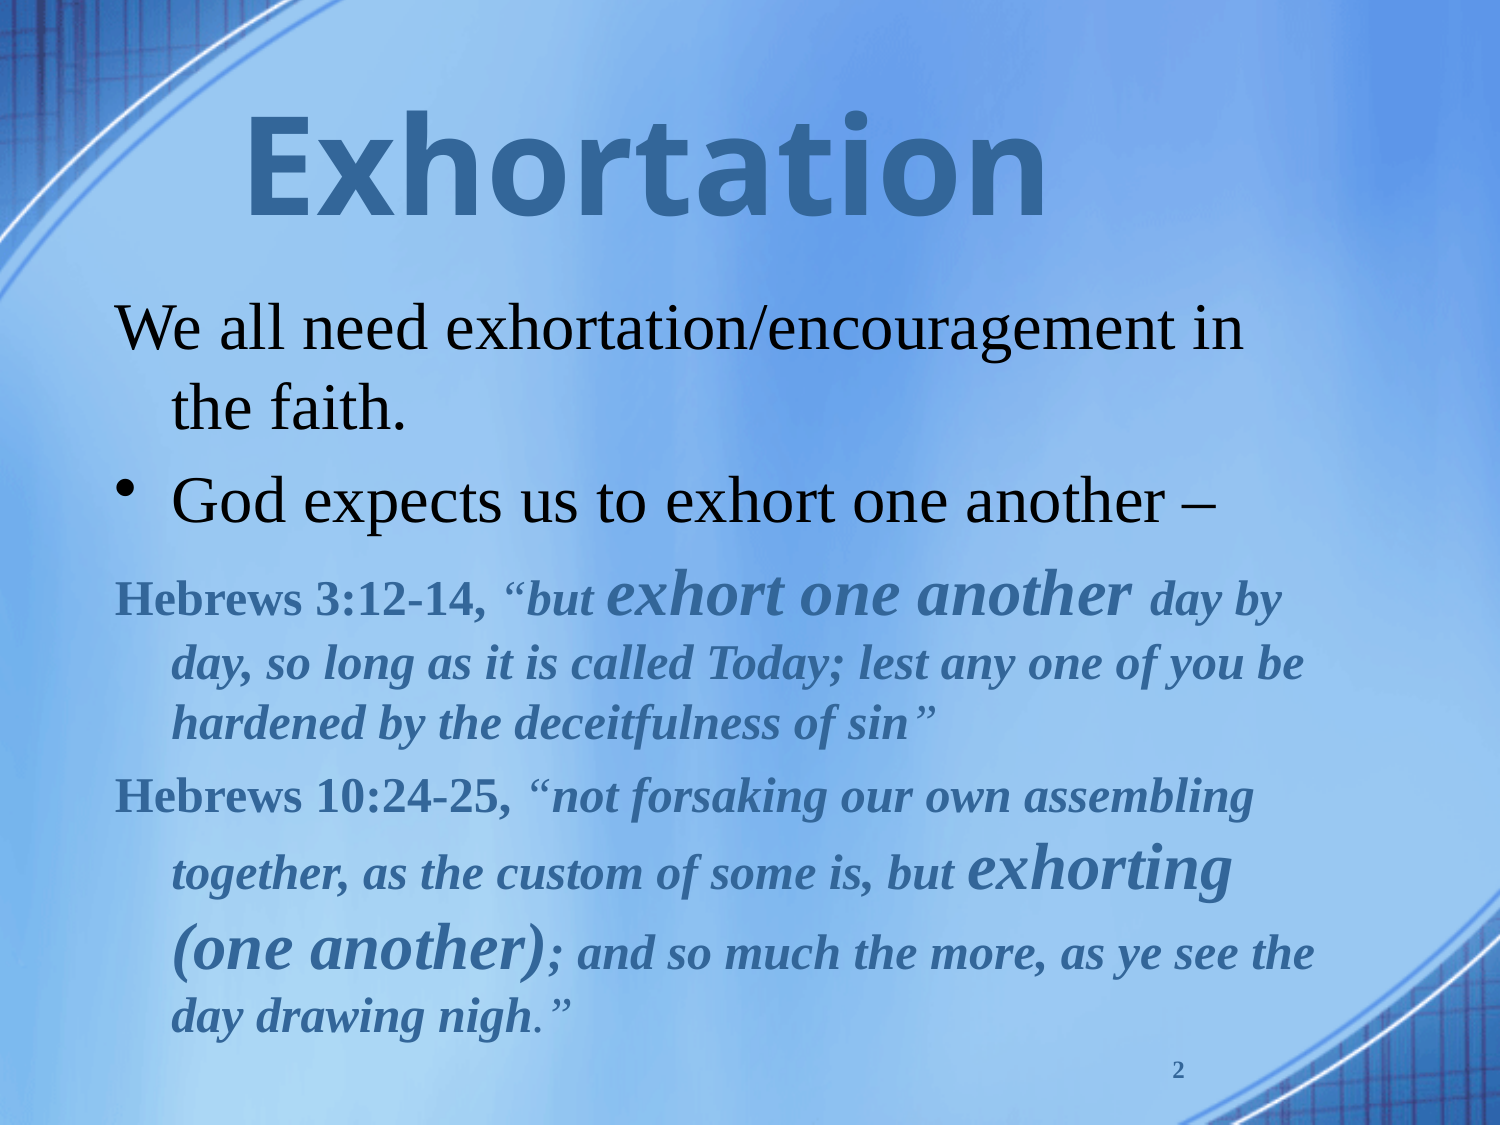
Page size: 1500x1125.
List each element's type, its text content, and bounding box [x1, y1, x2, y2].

slide_number 2 [887, 1037, 1201, 1100]
list We all need exhortation/encouragement in the faith. God expects us to exhort one another – Hebrews 3:12-14, “but exhort one another day by day, so long as it is called Today; lest any one of you be hardened by the deceitfulness of sin” Hebrews 10:24-25, “not forsaking our own assembling together, as the custom of some is, but exhorting (one another); and so much the more, as ye see the day drawing nigh.” [99, 274, 1351, 1051]
picture [0, 0, 1500, 1125]
title Exhortation [224, 46, 1351, 251]
